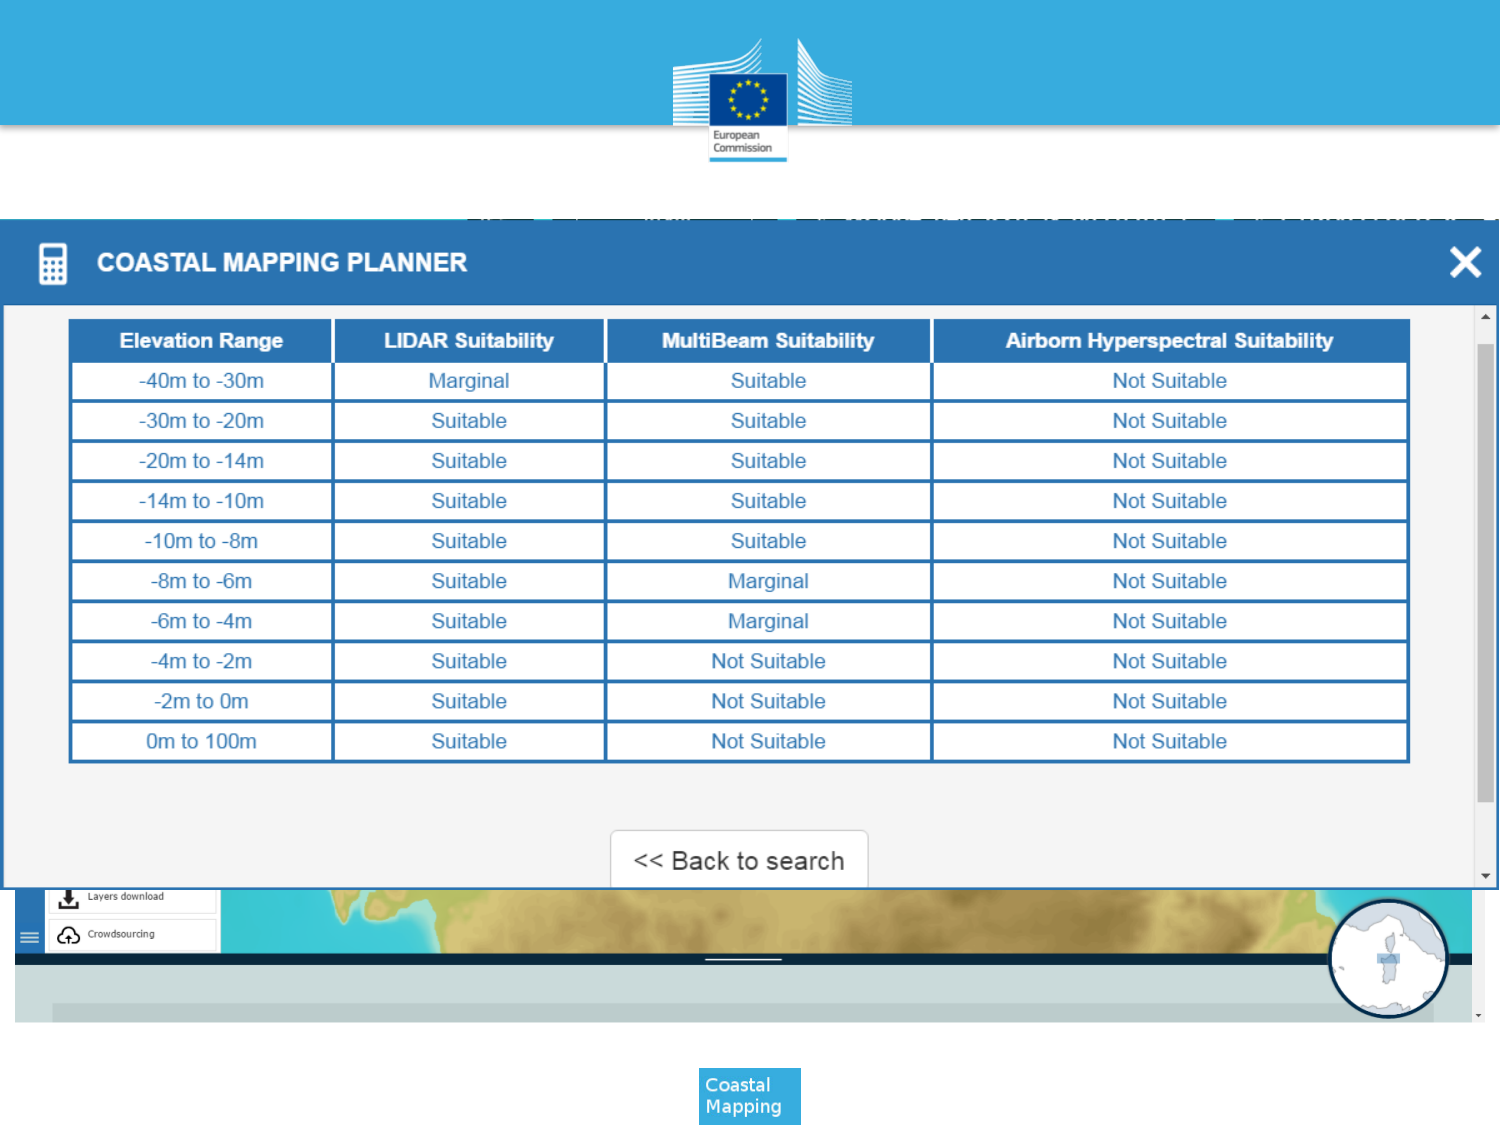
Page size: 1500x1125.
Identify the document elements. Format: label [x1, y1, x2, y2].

picture [673, 38, 852, 163]
picture [0, 219, 1499, 1024]
picture [699, 1068, 801, 1125]
